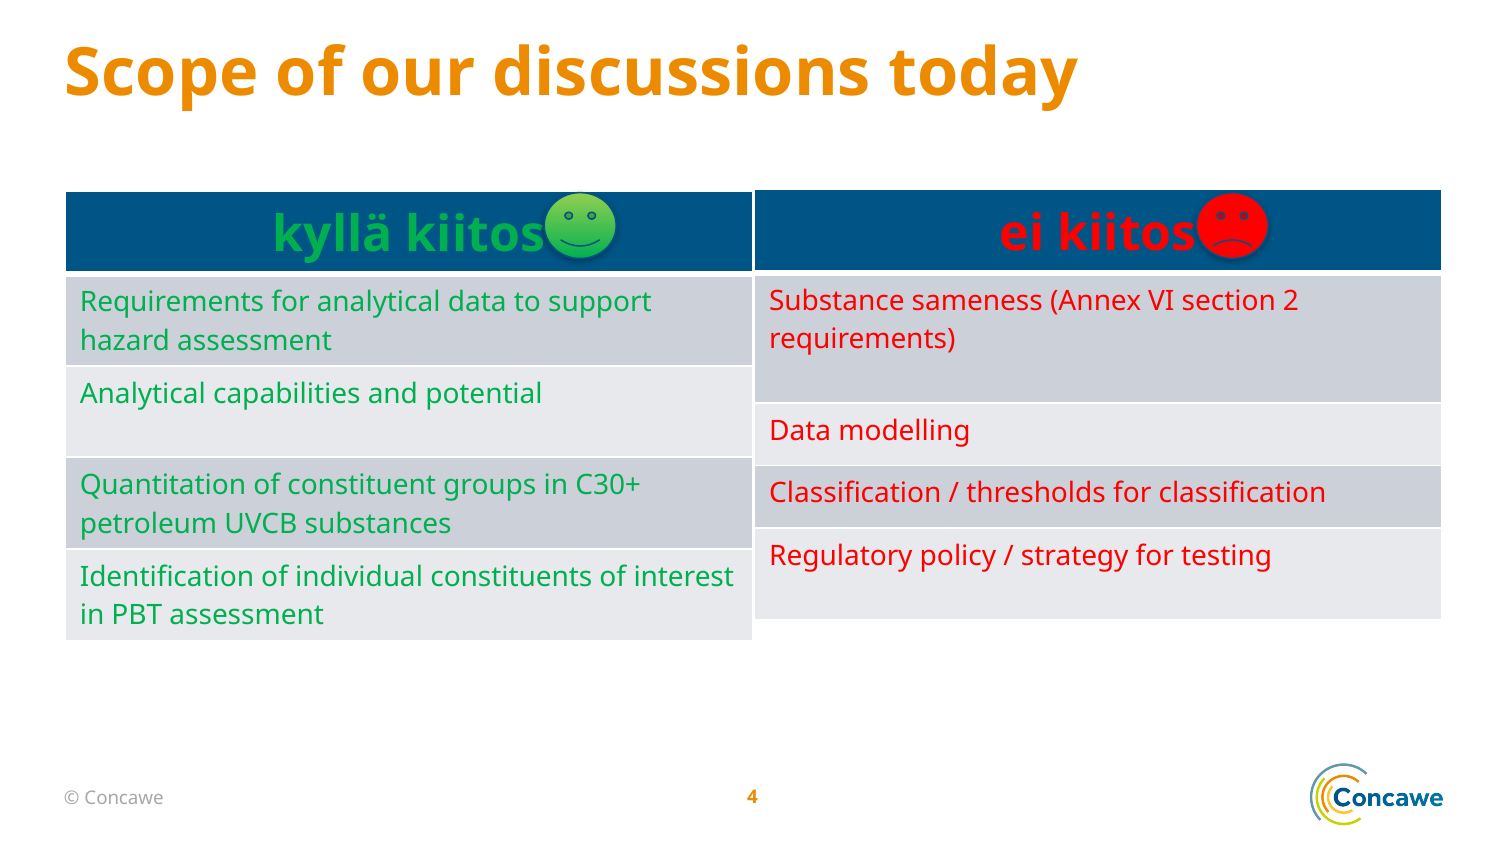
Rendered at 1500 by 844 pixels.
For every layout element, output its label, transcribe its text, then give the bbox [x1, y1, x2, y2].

list Scope of our discussions today [64, 29, 1442, 118]
table_cell Requirements for analytical data to support hazard assessment [66, 277, 752, 365]
picture [1304, 761, 1447, 835]
table_cell Analytical capabilities and potential [66, 367, 752, 456]
table_cell Identification of individual constituents of interest in PBT assessment [66, 550, 752, 640]
table_cell Quantitation of constituent groups in C30+ petroleum UVCB substances [66, 458, 752, 548]
table_header kyllä ​​kiitos [66, 192, 752, 271]
table_cell Classification / thresholds for classification [755, 466, 1441, 527]
table_header ei kiitos [755, 190, 1441, 270]
text_box [1195, 191, 1270, 260]
table_cell Regulatory policy / strategy for testing [755, 529, 1441, 619]
table_cell Substance sameness (Annex VI section 2 requirements) [755, 276, 1441, 402]
table_cell Data modelling [755, 404, 1441, 465]
text_box [543, 191, 618, 260]
